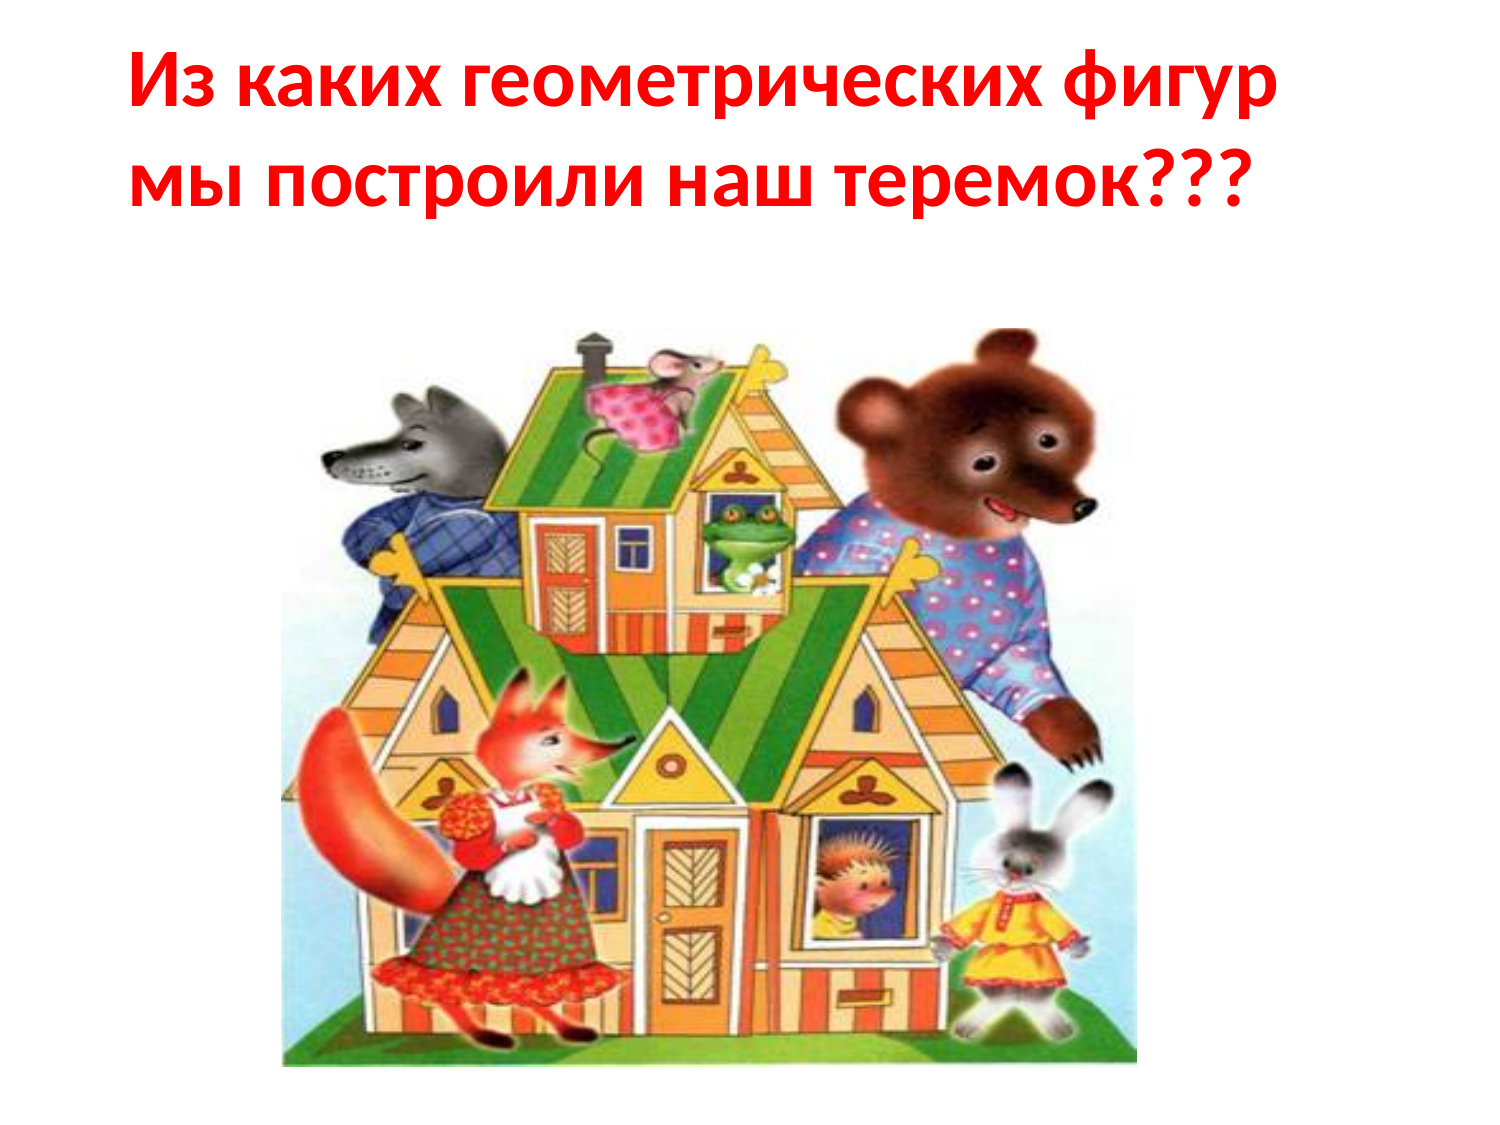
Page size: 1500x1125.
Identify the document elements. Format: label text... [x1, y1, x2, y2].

title Из каких геометрических фигур мы построили наш теремок??? [112, 58, 1388, 188]
picture [280, 327, 1137, 1067]
